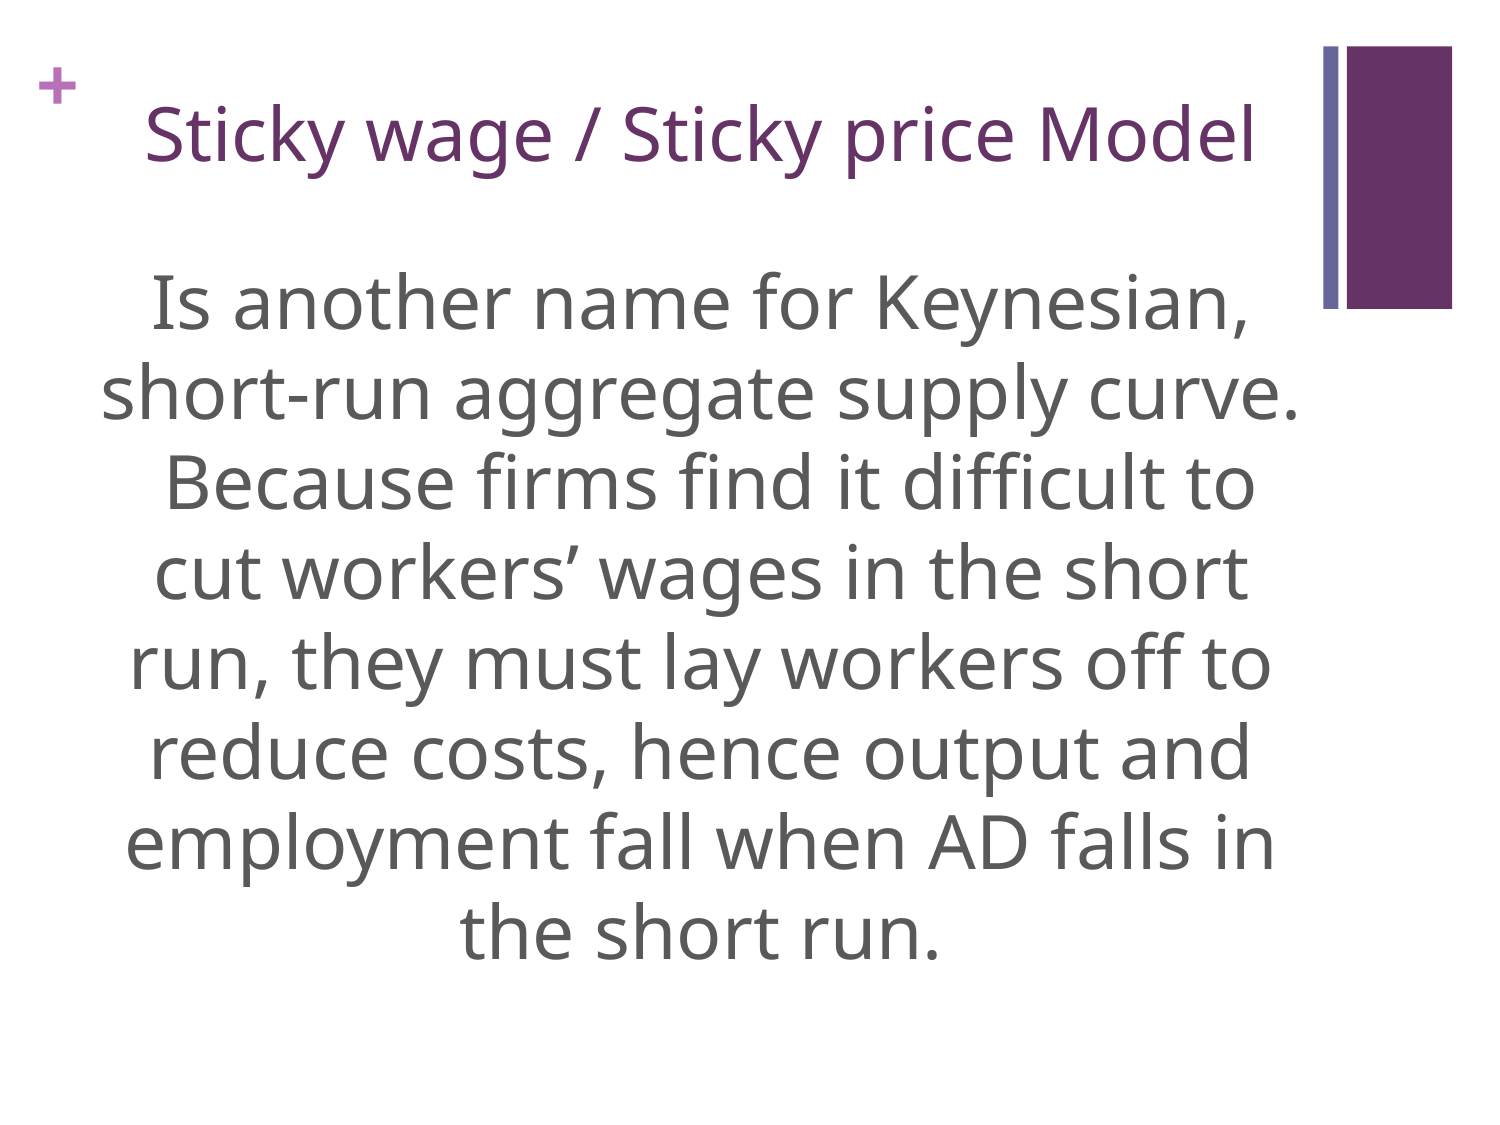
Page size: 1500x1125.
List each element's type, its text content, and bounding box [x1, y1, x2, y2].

title Sticky wage / Sticky price Model [81, 79, 1322, 246]
list Is another name for Keynesian, short-run aggregate supply curve. Because firms find it difficult to cut workers’ wages in the short run, they must lay workers off to reduce costs, hence output and employment fall when AD falls in the short run. [81, 246, 1322, 995]
